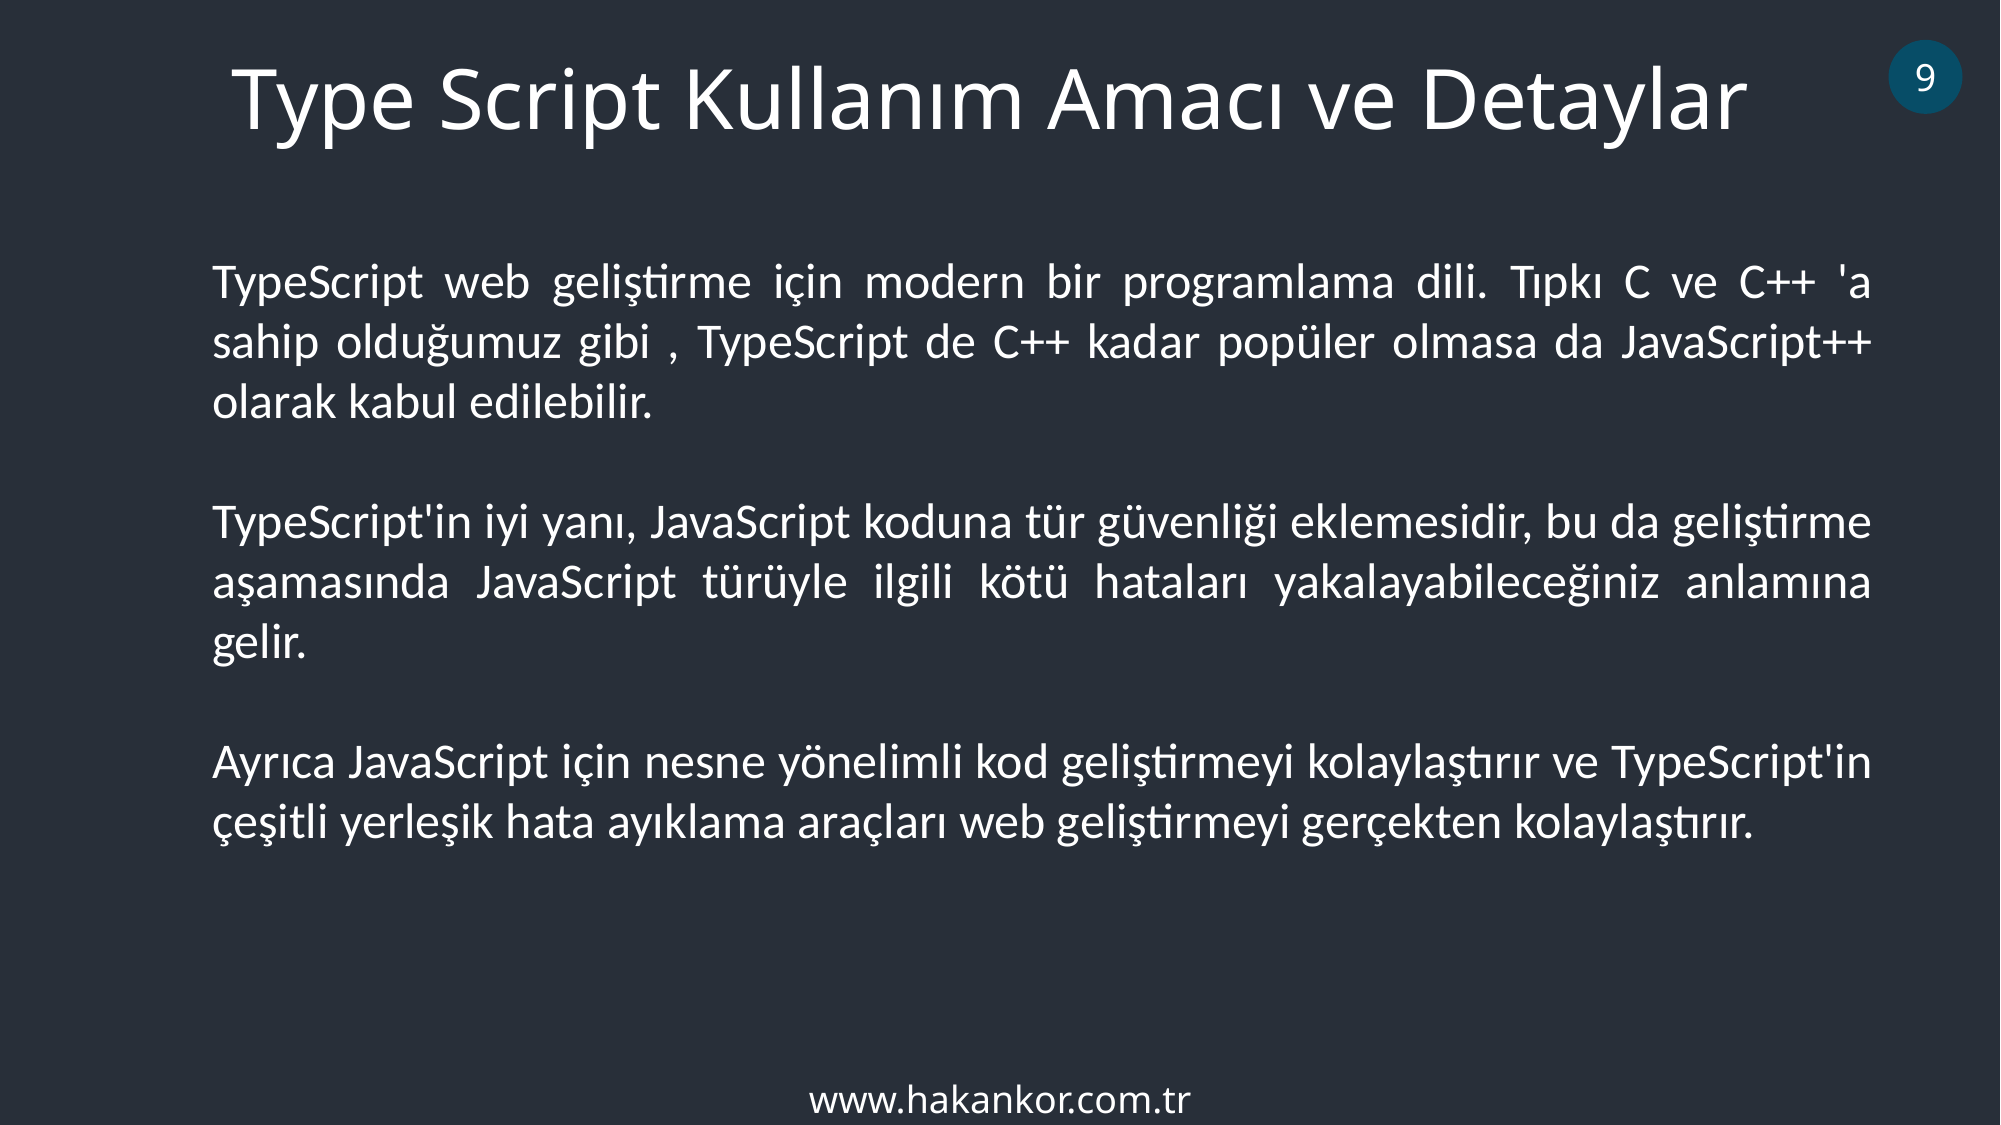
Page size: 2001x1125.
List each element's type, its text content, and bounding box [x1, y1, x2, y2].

text_box 9 [1887, 38, 1964, 115]
text_box Type Script Kullanım Amacı ve Detaylar [197, 38, 1785, 154]
text_box www.hakankor.com.tr [67, 1068, 1933, 1125]
text_box TypeScript web geliştirme için modern bir programlama dili. Tıpkı C ve C++ 'a sahip olduğumuz gibi , TypeScript de C++ kadar popüler olmasa da JavaScript++ olarak kabul edilebilir. TypeScript'in iyi yanı, JavaScript koduna tür güvenliği eklemesidir, bu da geliştirme aşamasında JavaScript türüyle ilgili kötü hataları yakalayabileceğiniz anlamına gelir. Ayrıca JavaScript için nesne yönelimli kod geliştirmeyi kolaylaştırır ve TypeScript'in çeşitli yerleşik hata ayıklama araçları web geliştirmeyi gerçekten kolaylaştırır. [197, 241, 1889, 856]
